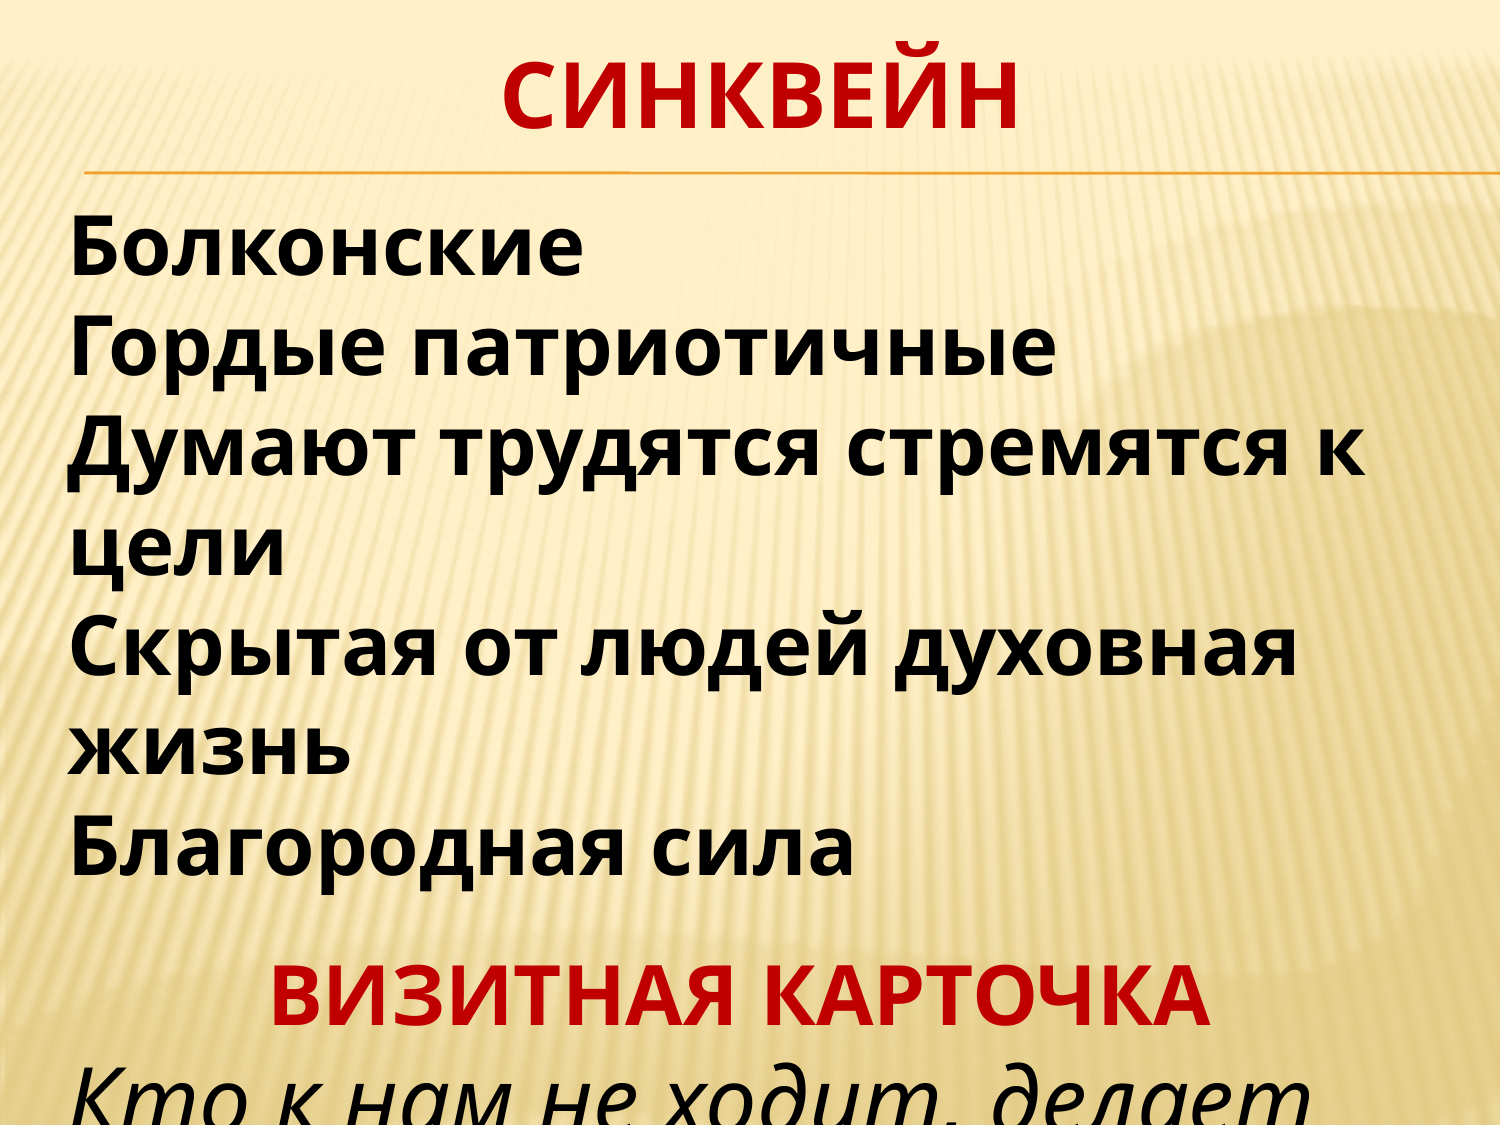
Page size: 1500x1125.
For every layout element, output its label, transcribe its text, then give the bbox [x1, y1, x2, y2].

title синквейн [49, 0, 1475, 185]
text_box Болконские Гордые патриотичные Думают трудятся стремятся к цели Скрытая от людей духовная жизнь Благородная сила ВИЗИТНАЯ КАРТОЧКА Кто к нам не ходит, делает приятное, кто ходит – одолжение. [53, 184, 1447, 1125]
